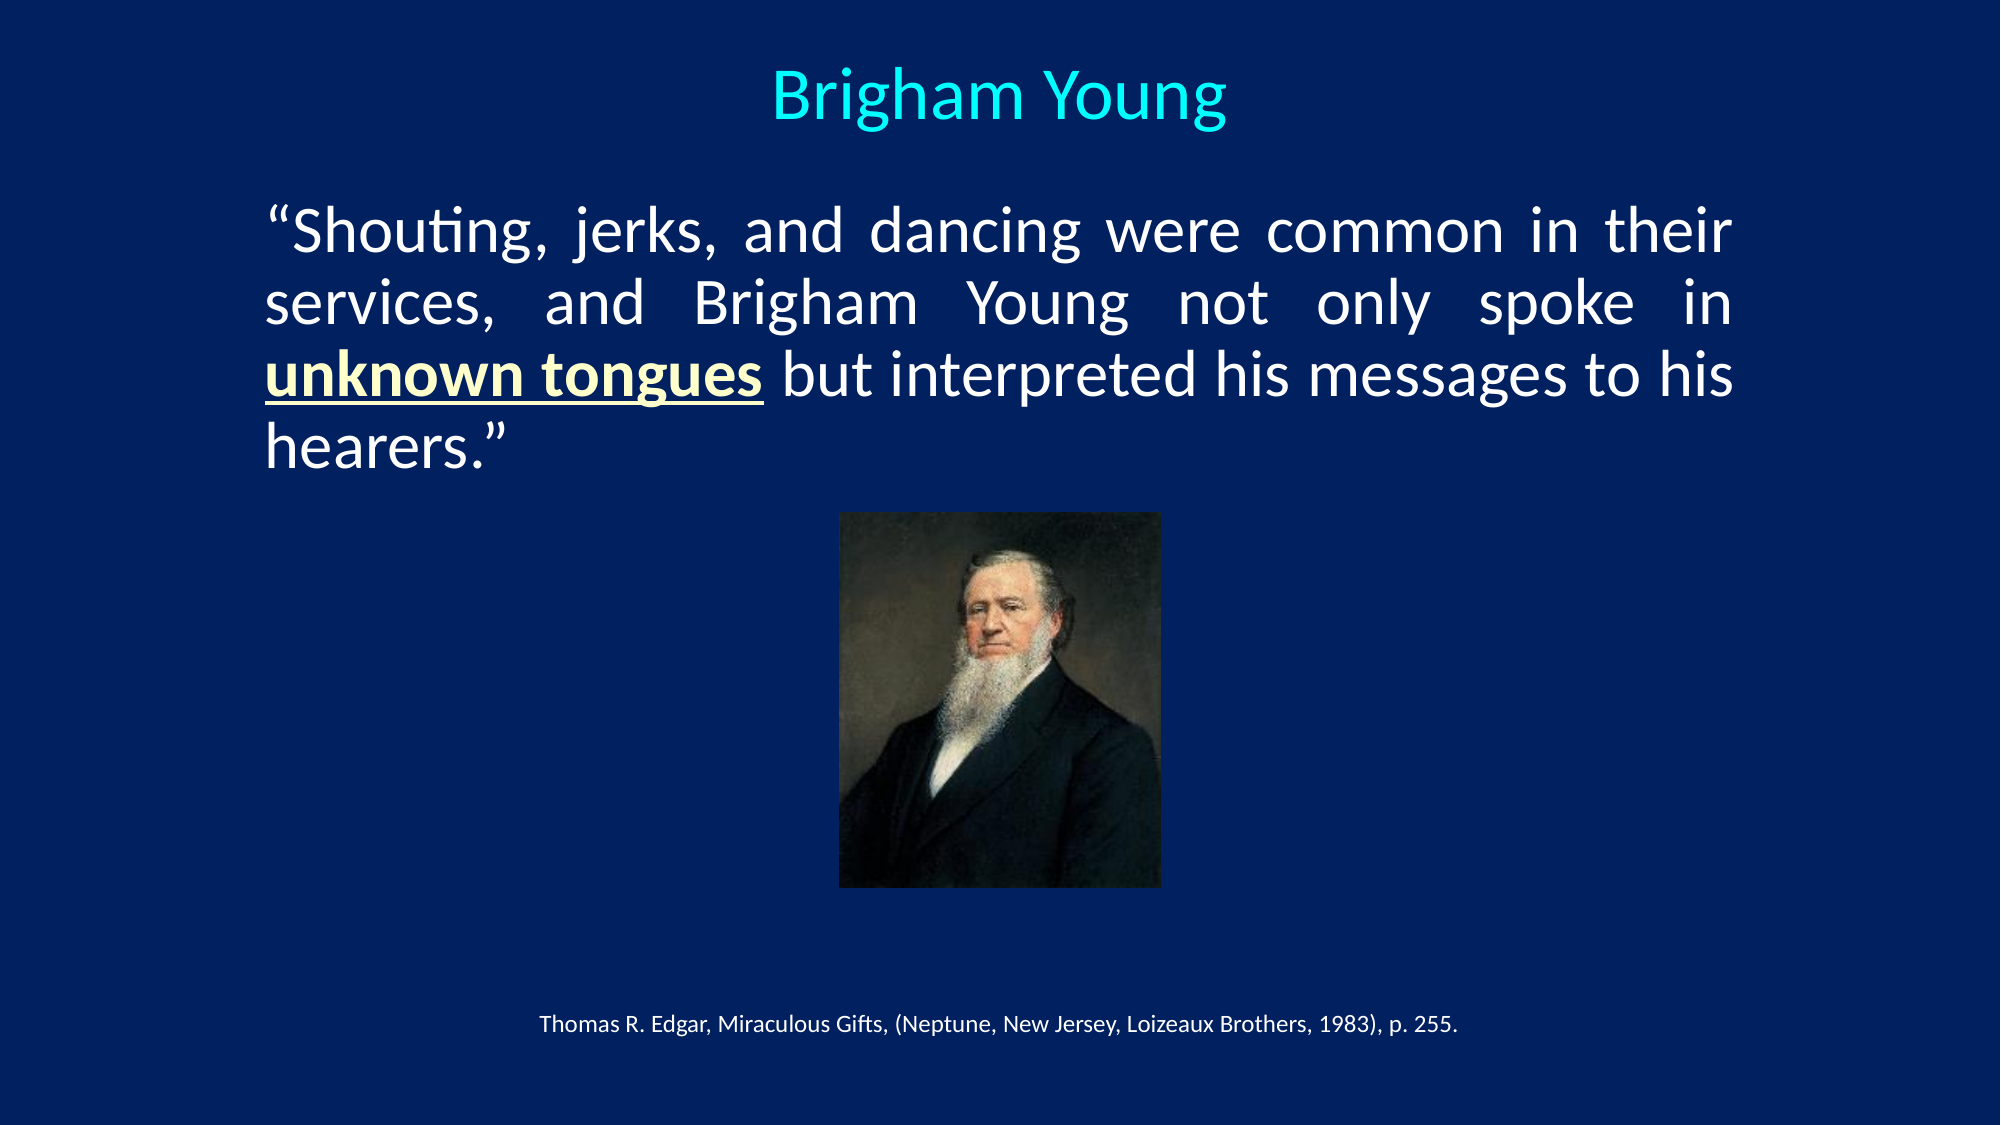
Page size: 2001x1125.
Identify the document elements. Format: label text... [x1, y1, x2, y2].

text_box Thomas R. Edgar, Miraculous Gifts, (Neptune, New Jersey, Loizeaux Brothers, 1983), p. 255. [487, 999, 1513, 1045]
text_box Brigham Young [529, 37, 1471, 143]
list “Shouting, jerks, and dancing were common in their services, and Brigham Young not only spoke in unknown tongues but interpreted his messages to his hearers.” [249, 187, 1750, 650]
picture [839, 512, 1161, 888]
